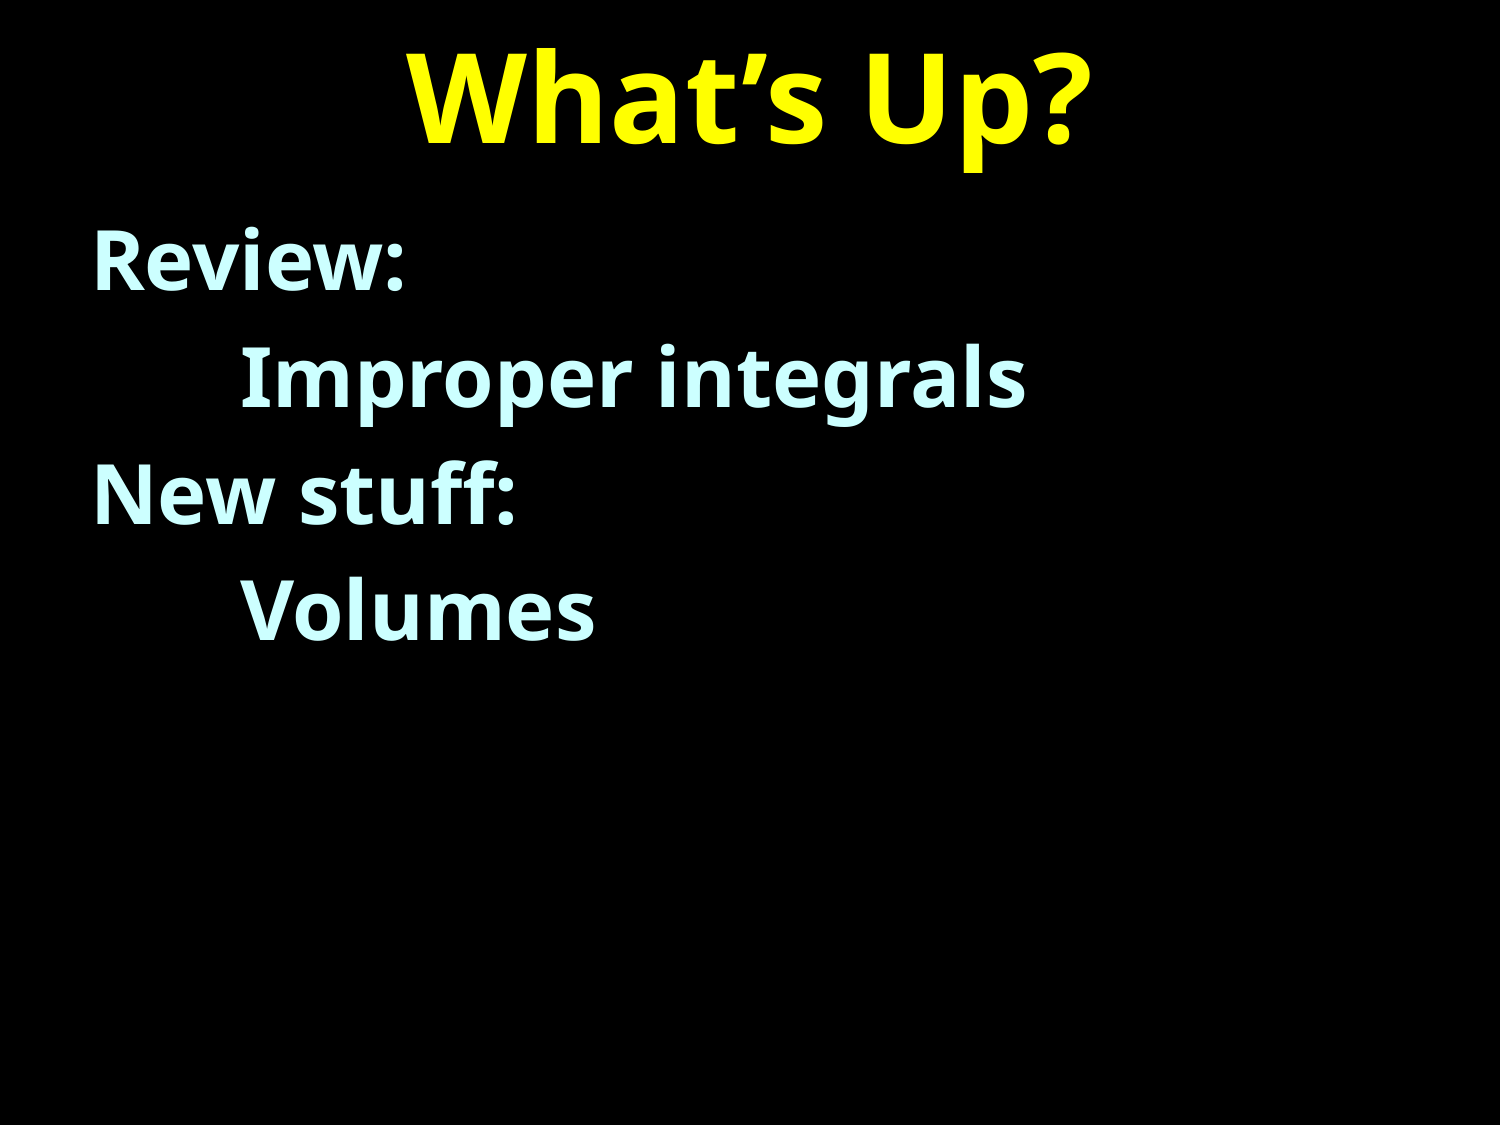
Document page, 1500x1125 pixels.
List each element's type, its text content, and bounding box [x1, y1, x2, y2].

title What’s Up? [0, 0, 1500, 188]
list Review: Improper integrals New stuff: Volumes [75, 200, 1463, 1125]
